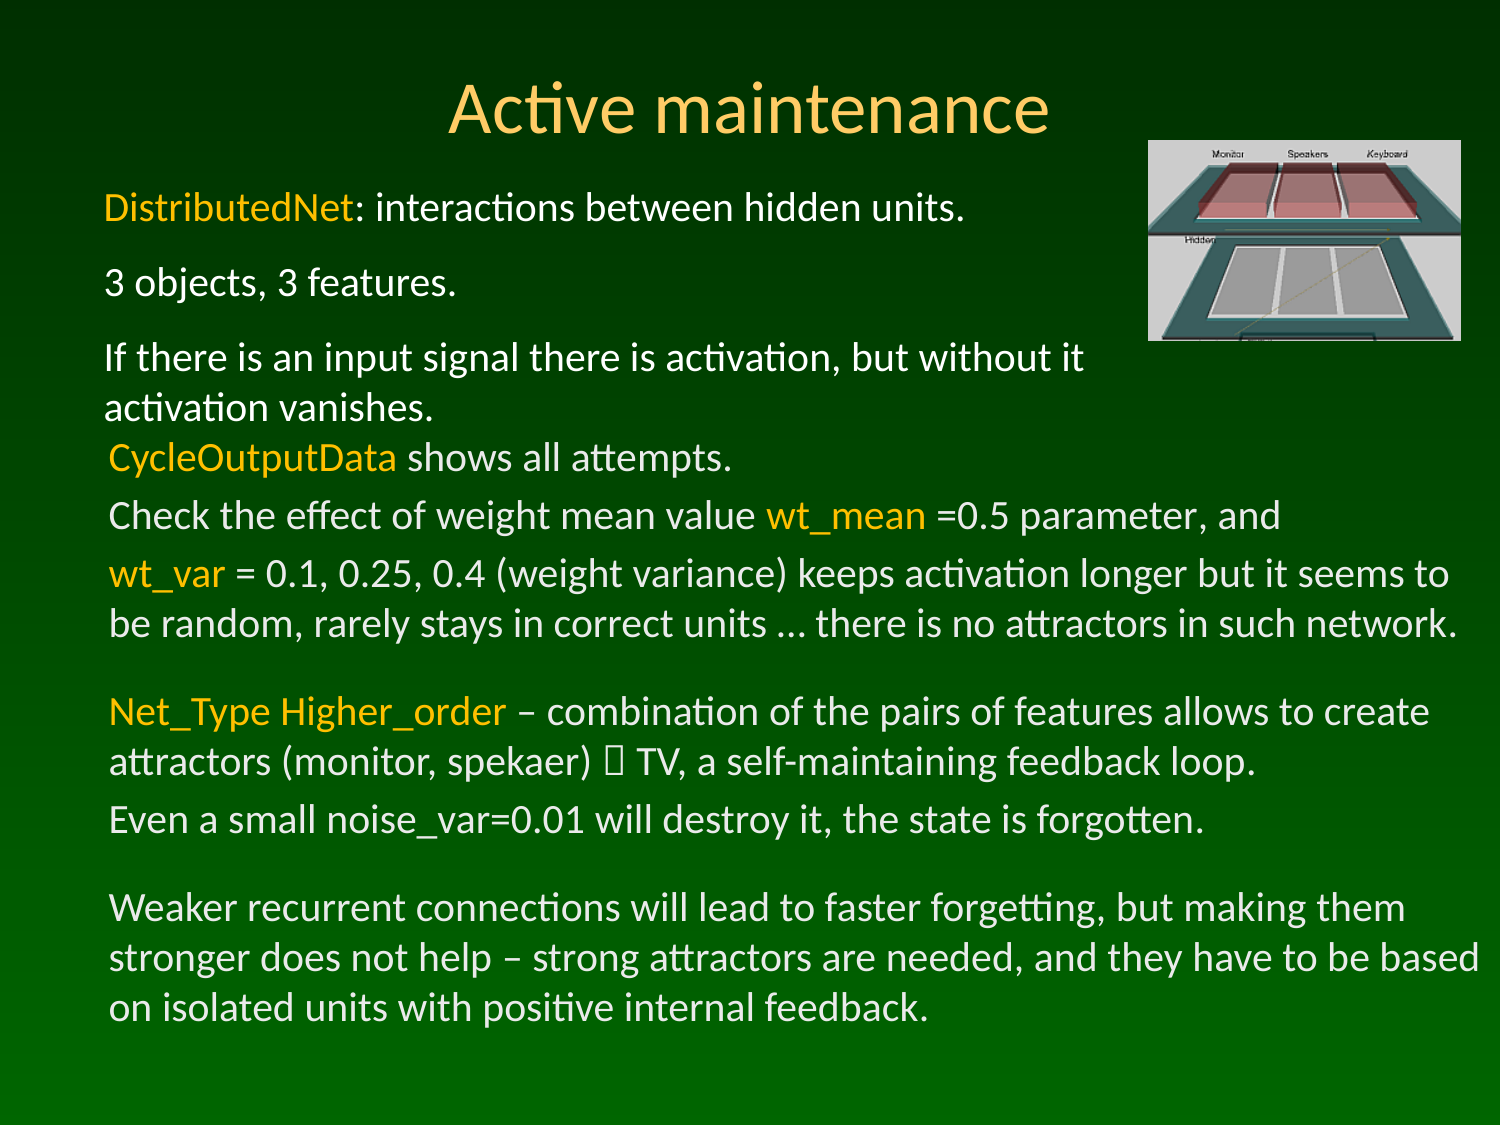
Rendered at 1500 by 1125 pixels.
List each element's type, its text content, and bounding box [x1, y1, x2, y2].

text_box CycleOutputData shows all attempts. Check the effect of weight mean value wt_mean =0.5 parameter, and wt_var = 0.1, 0.25, 0.4 (weight variance) keeps activation longer but it seems to be random, rarely stays in correct units … there is no attractors in such network. Net_Type Higher_order – combination of the pairs of features allows to create attractors (monitor, spekaer)  TV, a self-maintaining feedback loop. Even a small noise_var=0.01 will destroy it, the state is forgotten. Weaker recurrent connections will lead to faster forgetting, but making them stronger does not help – strong attractors are needed, and they have to be based on isolated units with positive internal feedback. [93, 421, 1500, 1102]
list DistributedNet: interactions between hidden units. 3 objects, 3 features. If there is an input signal there is activation, but without it activation vanishes. [88, 172, 1483, 409]
picture [1148, 140, 1462, 341]
title Active maintenance [112, 57, 1388, 151]
